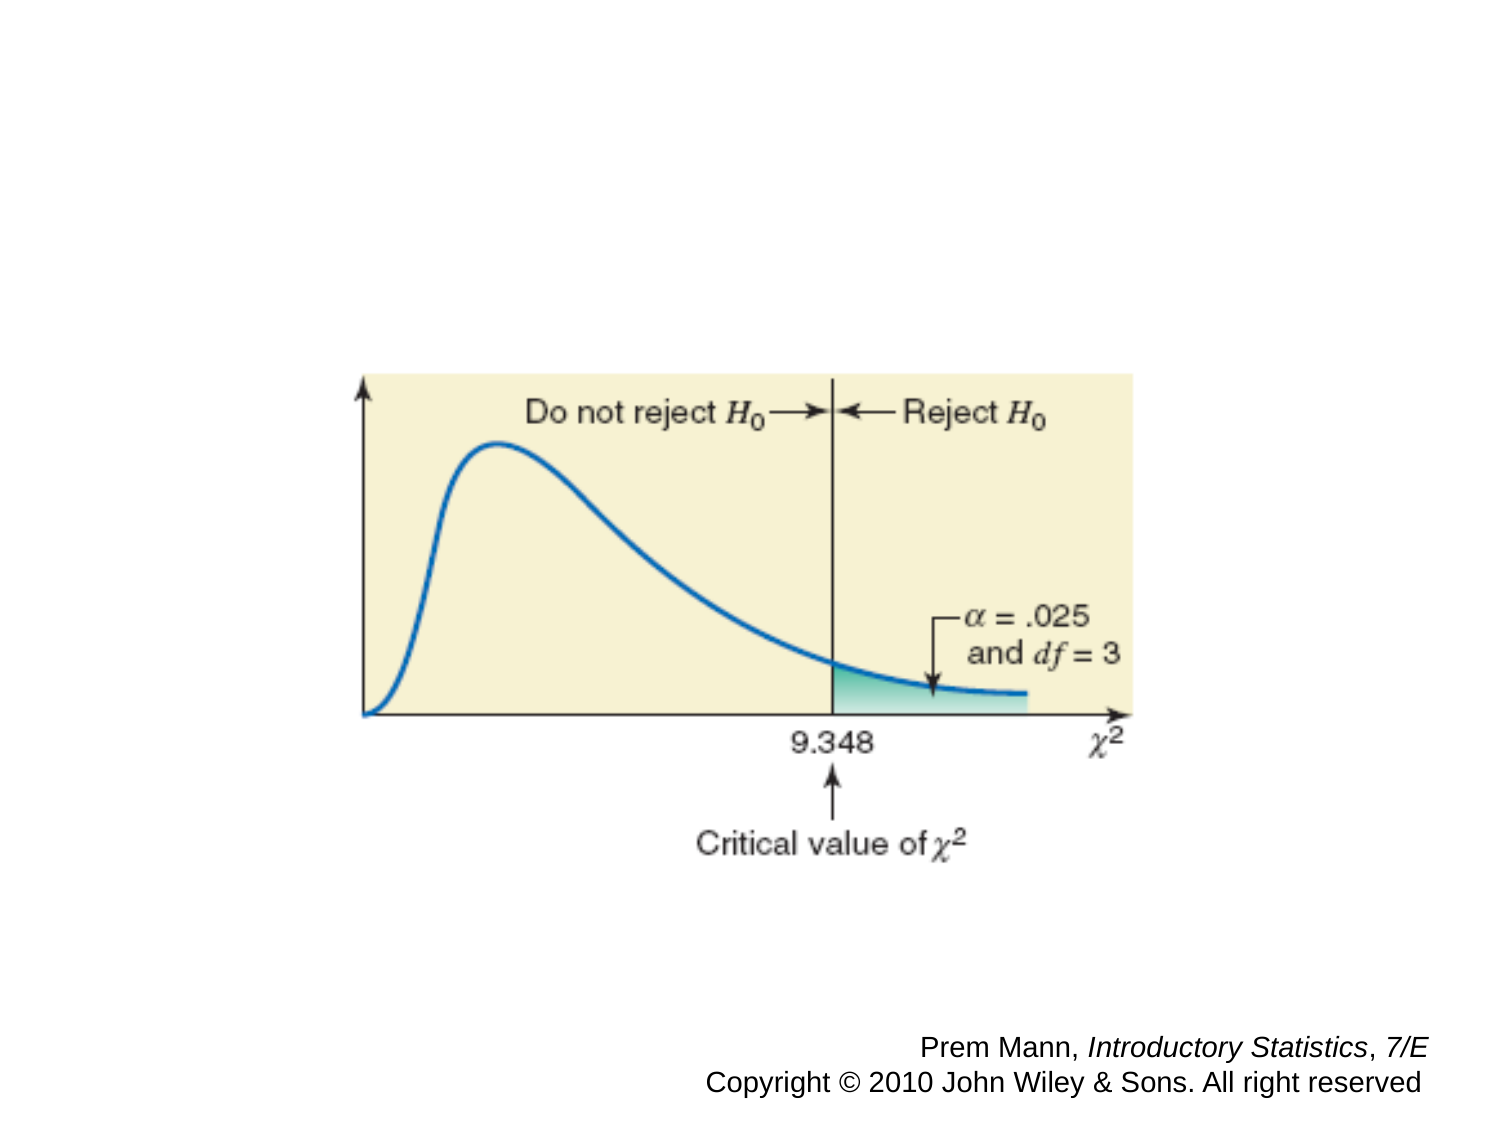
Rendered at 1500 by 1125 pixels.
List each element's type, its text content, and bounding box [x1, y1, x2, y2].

text_box Prem Mann, Introductory Statistics, 7/E Copyright © 2010 John Wiley & Sons. All right reserved [690, 1021, 1447, 1106]
picture [349, 362, 1144, 873]
